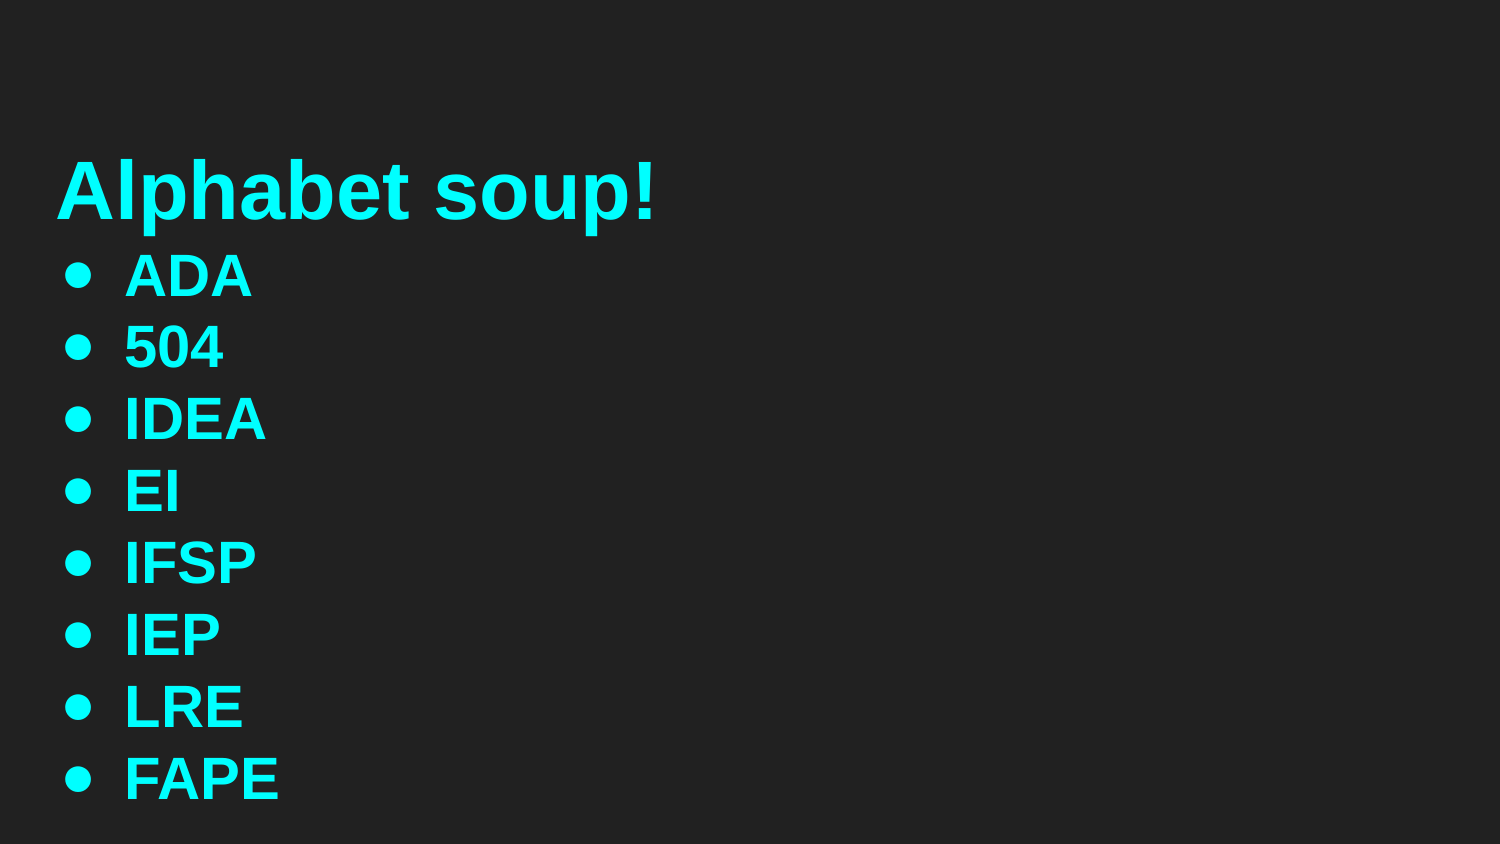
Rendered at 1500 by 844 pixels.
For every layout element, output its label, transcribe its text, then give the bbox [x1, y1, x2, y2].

title Alphabet soup! ADA 504 IDEA EI IFSP IEP LRE FAPE [40, 121, 1433, 834]
